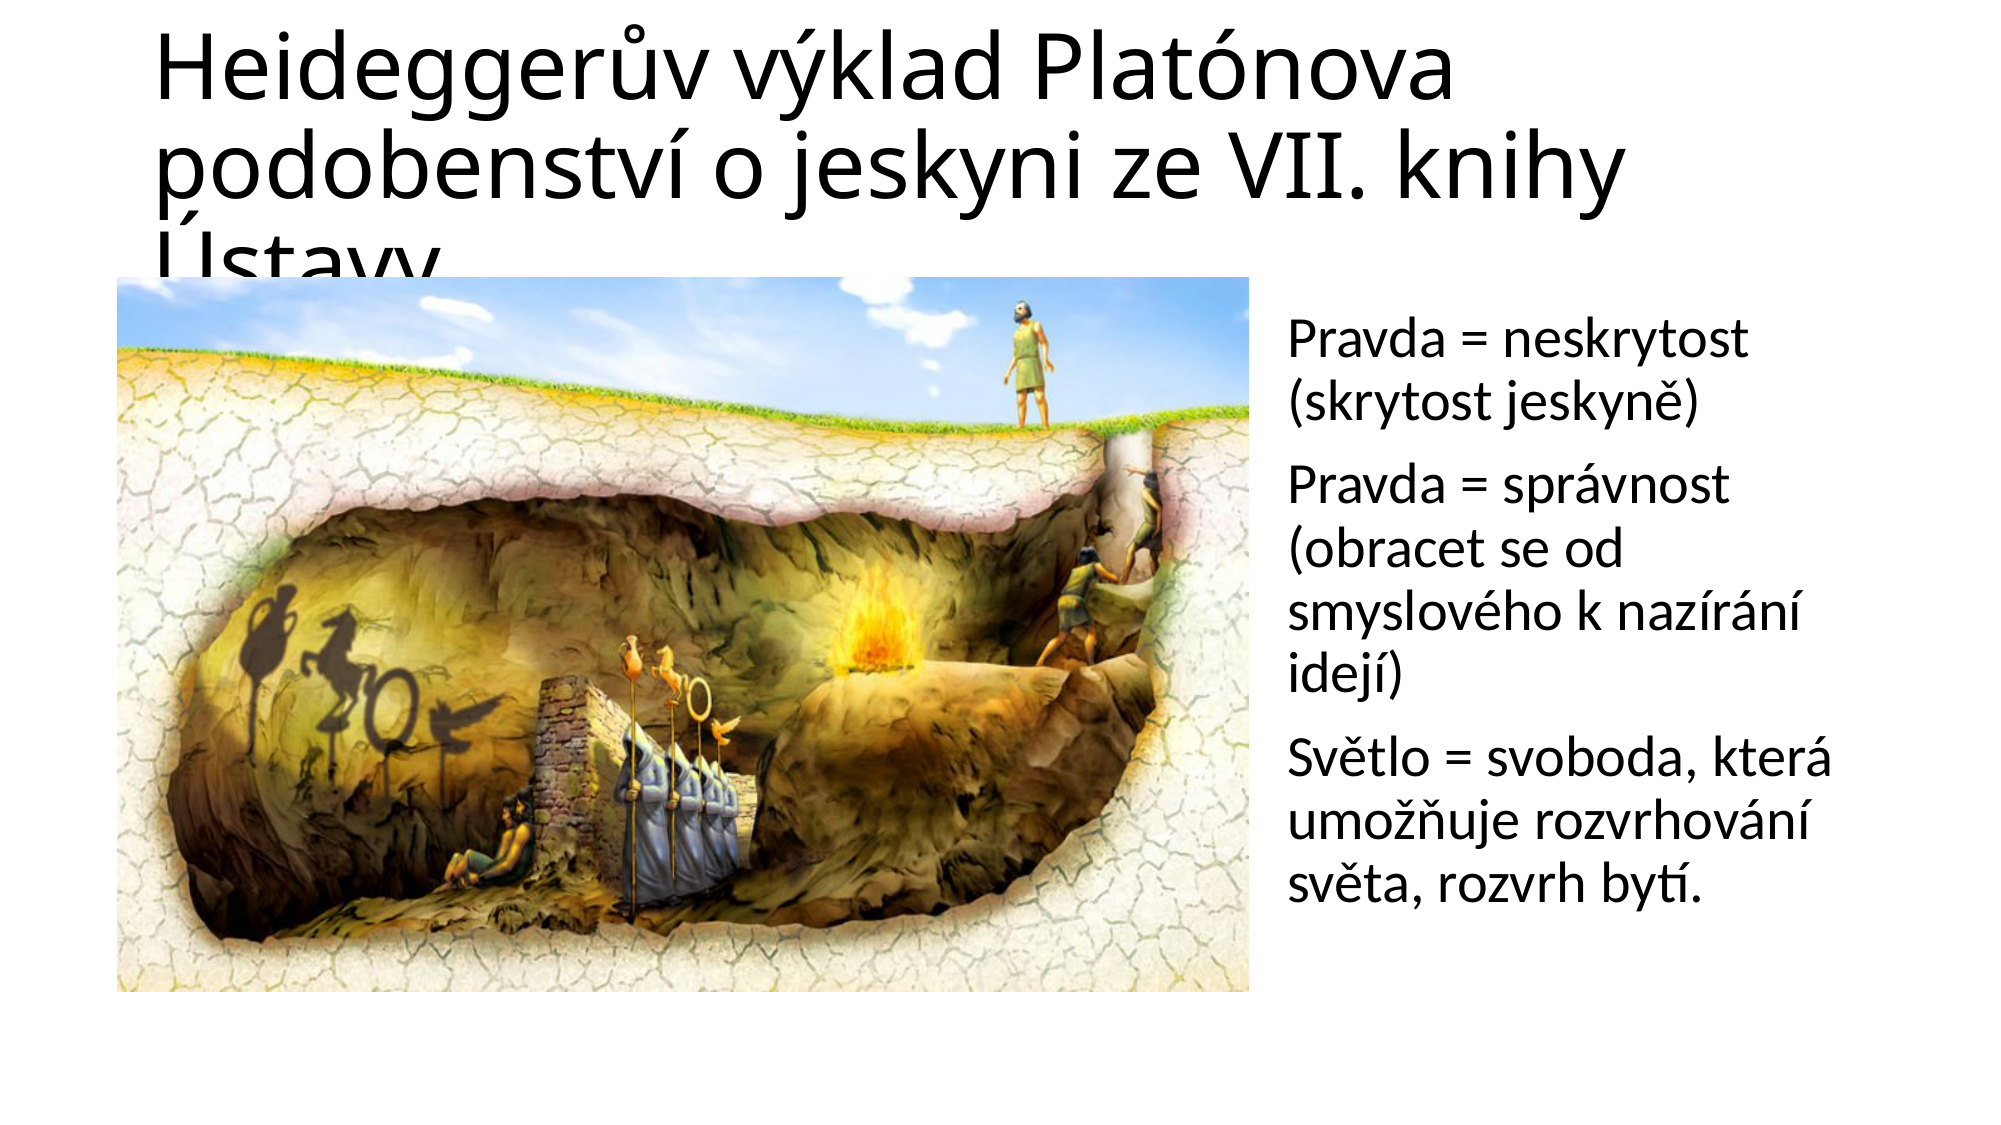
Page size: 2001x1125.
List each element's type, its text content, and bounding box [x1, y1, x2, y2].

title Heideggerův výklad Platónova podobenství o jeskyni ze VII. knihy Ústavy [137, 59, 1863, 278]
list Pravda = neskrytost (skrytost jeskyně) Pravda = správnost (obracet se od smyslového k nazírání idejí) Světlo = svoboda, která umožňuje rozvrhování světa, rozvrh bytí. [1272, 299, 1863, 1014]
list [117, 277, 1249, 992]
